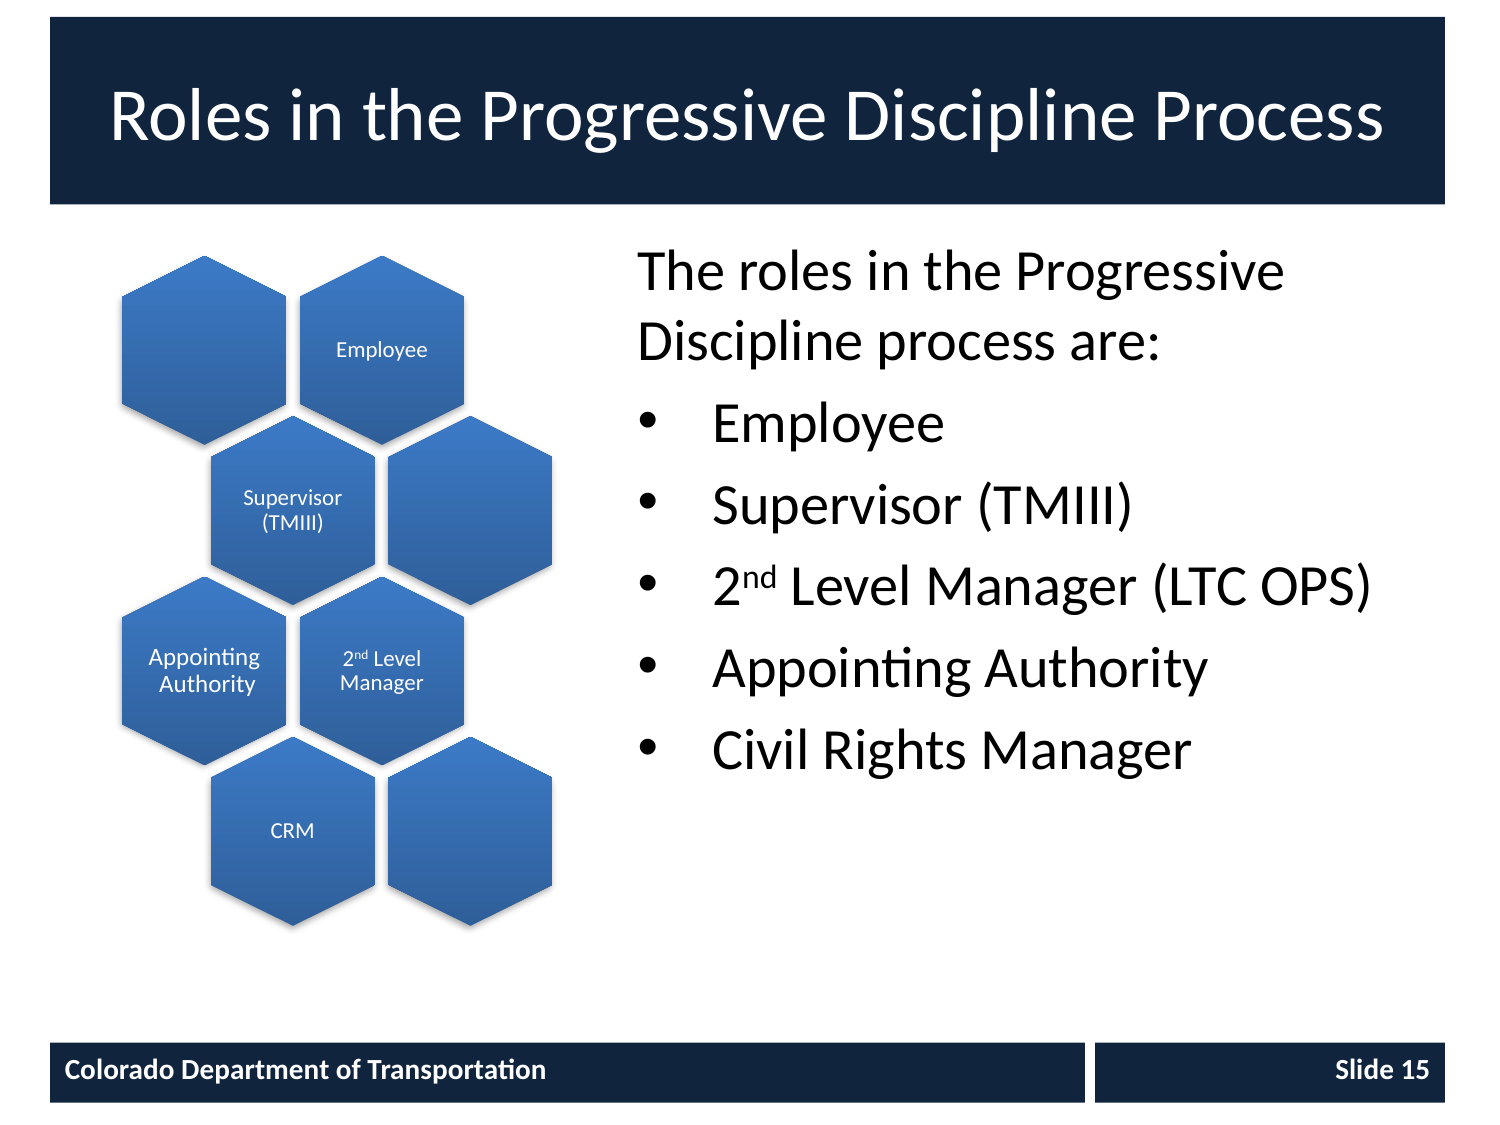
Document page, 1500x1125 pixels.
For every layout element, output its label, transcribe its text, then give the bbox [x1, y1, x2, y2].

footer Colorado Department of Transportation [50, 1042, 1085, 1103]
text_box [0, 204, 681, 978]
title Roles in the Progressive Discipline Process [49, 16, 1446, 205]
list The roles in the Progressive Discipline process are: Employee Supervisor (TMIII) 2nd Level Manager (LTC OPS) Appointing Authority Civil Rights Manager [622, 224, 1446, 1036]
slide_number Slide 15 [1095, 1042, 1445, 1103]
